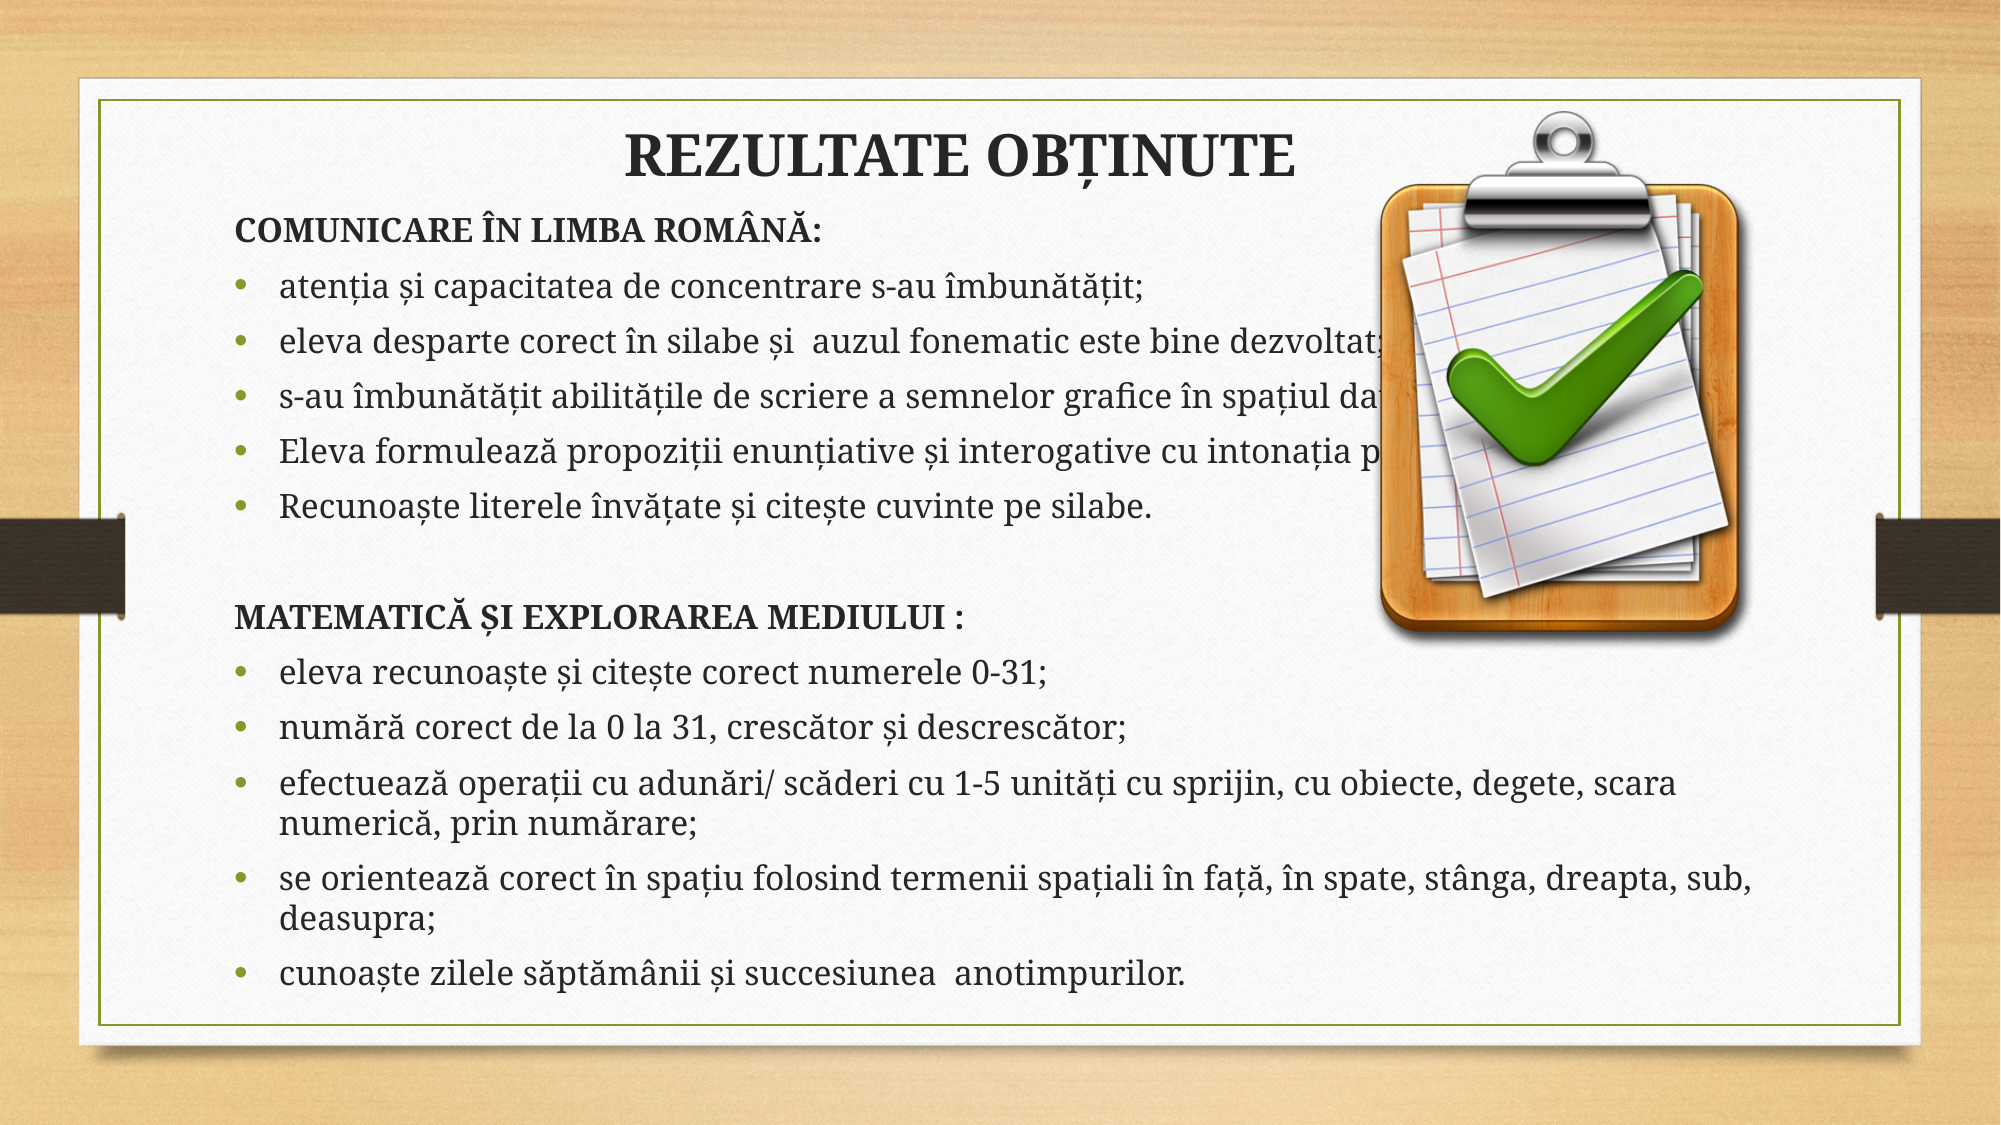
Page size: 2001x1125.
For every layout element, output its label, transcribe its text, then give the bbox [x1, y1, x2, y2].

picture [0, 0, 2001, 1125]
title REZULTATE OBȚINUTE [173, 45, 1749, 260]
list COMUNICARE ÎN LIMBA ROMÂNĂ: atenția și capacitatea de concentrare s-au îmbunătățit; eleva desparte corect în silabe și auzul fonematic este bine dezvoltat; s-au îmbunătățit abilitățile de scriere a semnelor grafice în spațiul dat; Eleva formulează propoziții enunțiative și interogative cu intonația potrivită. Recunoaște literele învățate și citește cuvinte pe silabe. MATEMATICĂ ȘI EXPLORAREA MEDIULUI : eleva recunoaște și citește corect numerele 0-31; numără corect de la 0 la 31, crescător și descrescător; efectuează operații cu adunări/ scăderi cu 1-5 unități cu sprijin, cu obiecte, degete, scara numerică, prin numărare; se orientează corect în spațiu folosind termenii spațiali în față, în spate, stânga, dreapta, sub, deasupra; cunoaște zilele săptămânii și succesiunea anotimpurilor. [219, 260, 1789, 1008]
